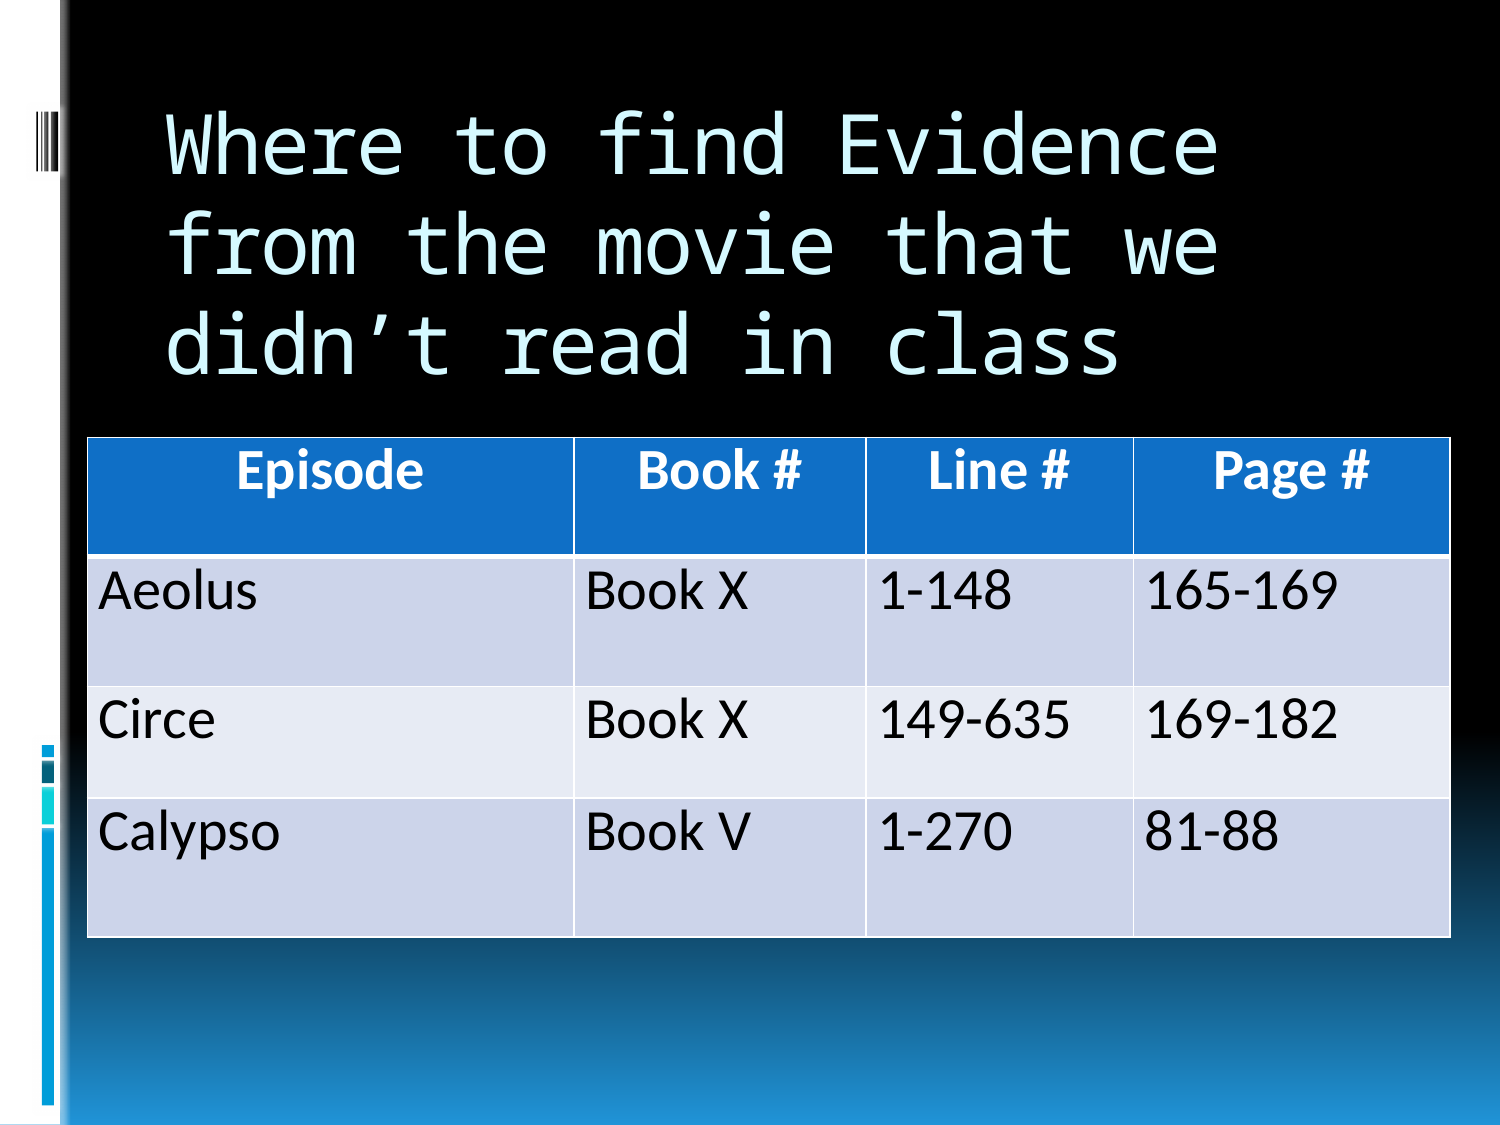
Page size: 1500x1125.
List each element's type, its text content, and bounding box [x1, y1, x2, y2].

table_cell 1-148 [867, 559, 1133, 686]
table_cell 149-635 [867, 687, 1133, 797]
table_cell Calypso [88, 799, 573, 936]
table_cell Book X [575, 687, 865, 797]
table_cell Book V [575, 799, 865, 936]
table_header Book # [575, 438, 865, 554]
table_header Episode [88, 438, 573, 554]
table_cell 1-270 [867, 799, 1133, 936]
table_cell 169-182 [1134, 687, 1449, 797]
table_header Page # [1134, 438, 1449, 554]
title Where to find Evidence from the movie that we didn’t read in class [150, 83, 1425, 437]
table_header Line # [867, 438, 1133, 554]
table_cell 165-169 [1134, 559, 1449, 686]
table_cell Aeolus [88, 559, 573, 686]
table_cell Circe [88, 687, 573, 797]
table_cell 81-88 [1134, 799, 1449, 936]
table_cell Book X [575, 559, 865, 686]
